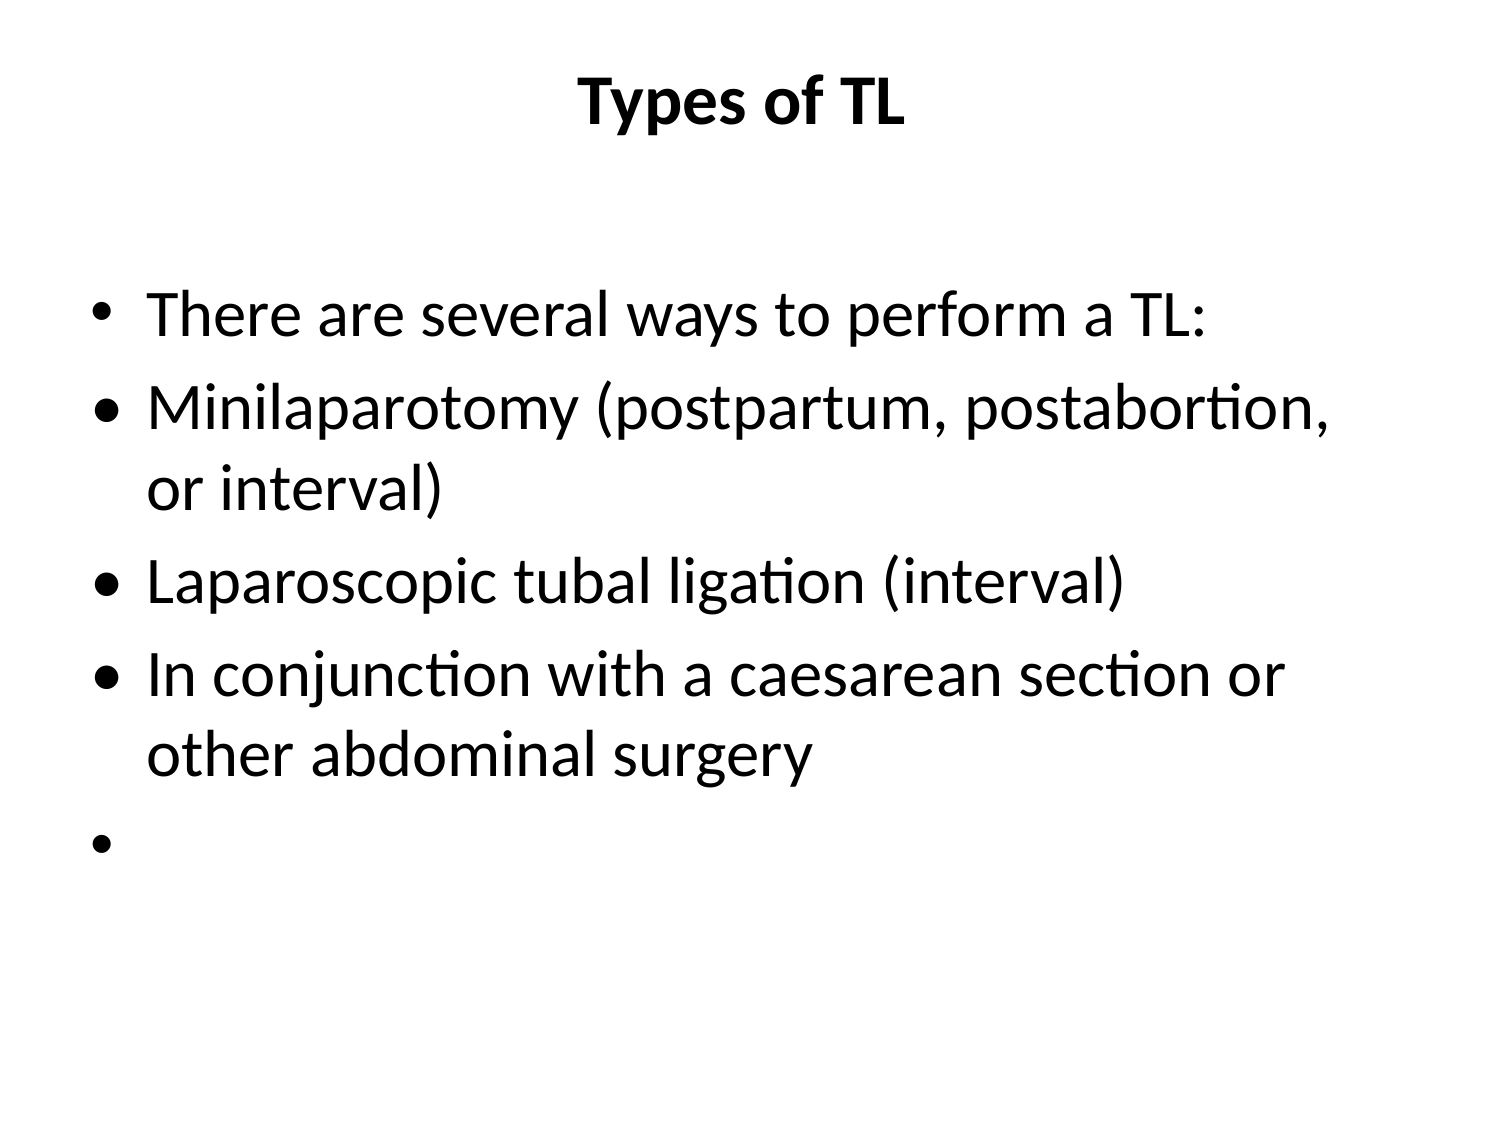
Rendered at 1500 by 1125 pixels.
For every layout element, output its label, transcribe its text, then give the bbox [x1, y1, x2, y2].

list There are several ways to perform a TL: • Minilaparotomy (postpartum, postabortion, or interval) • Laparoscopic tubal ligation (interval) • In conjunction with a caesarean section or other abdominal surgery [75, 262, 1425, 1005]
title Types of TL [75, 45, 1425, 233]
